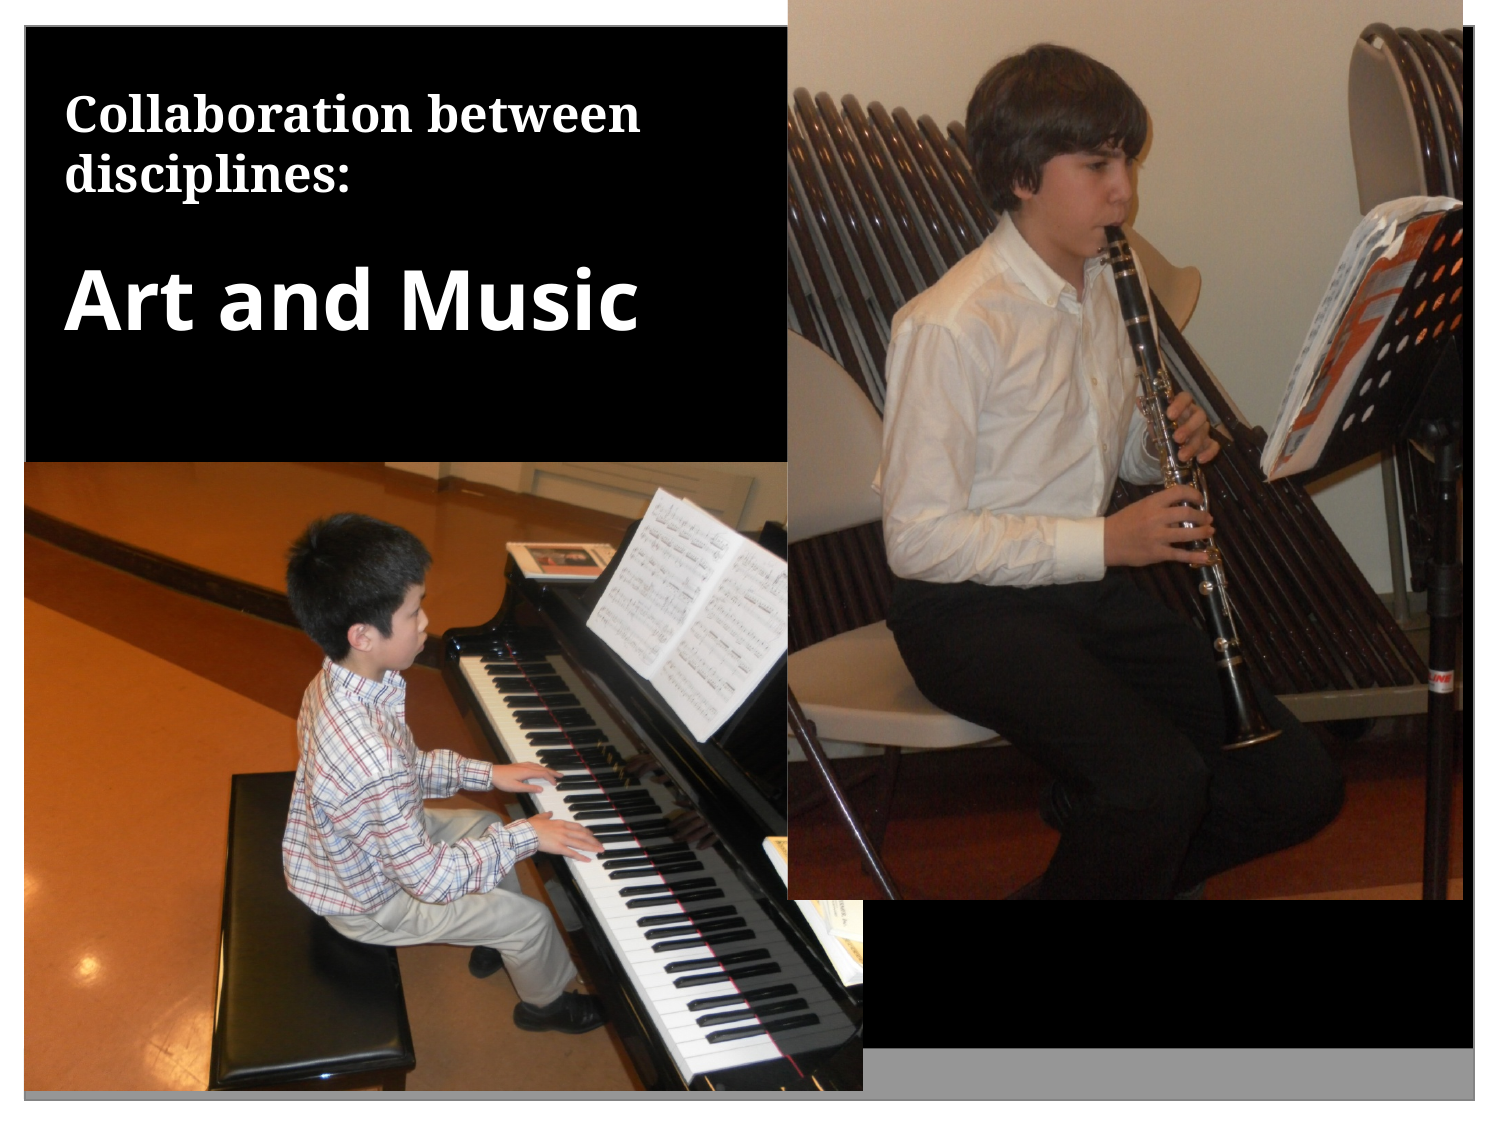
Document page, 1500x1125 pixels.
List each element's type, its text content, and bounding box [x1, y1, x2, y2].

text_box Collaboration between disciplines: Art and Music [49, 75, 738, 355]
picture [24, 1, 1500, 1091]
